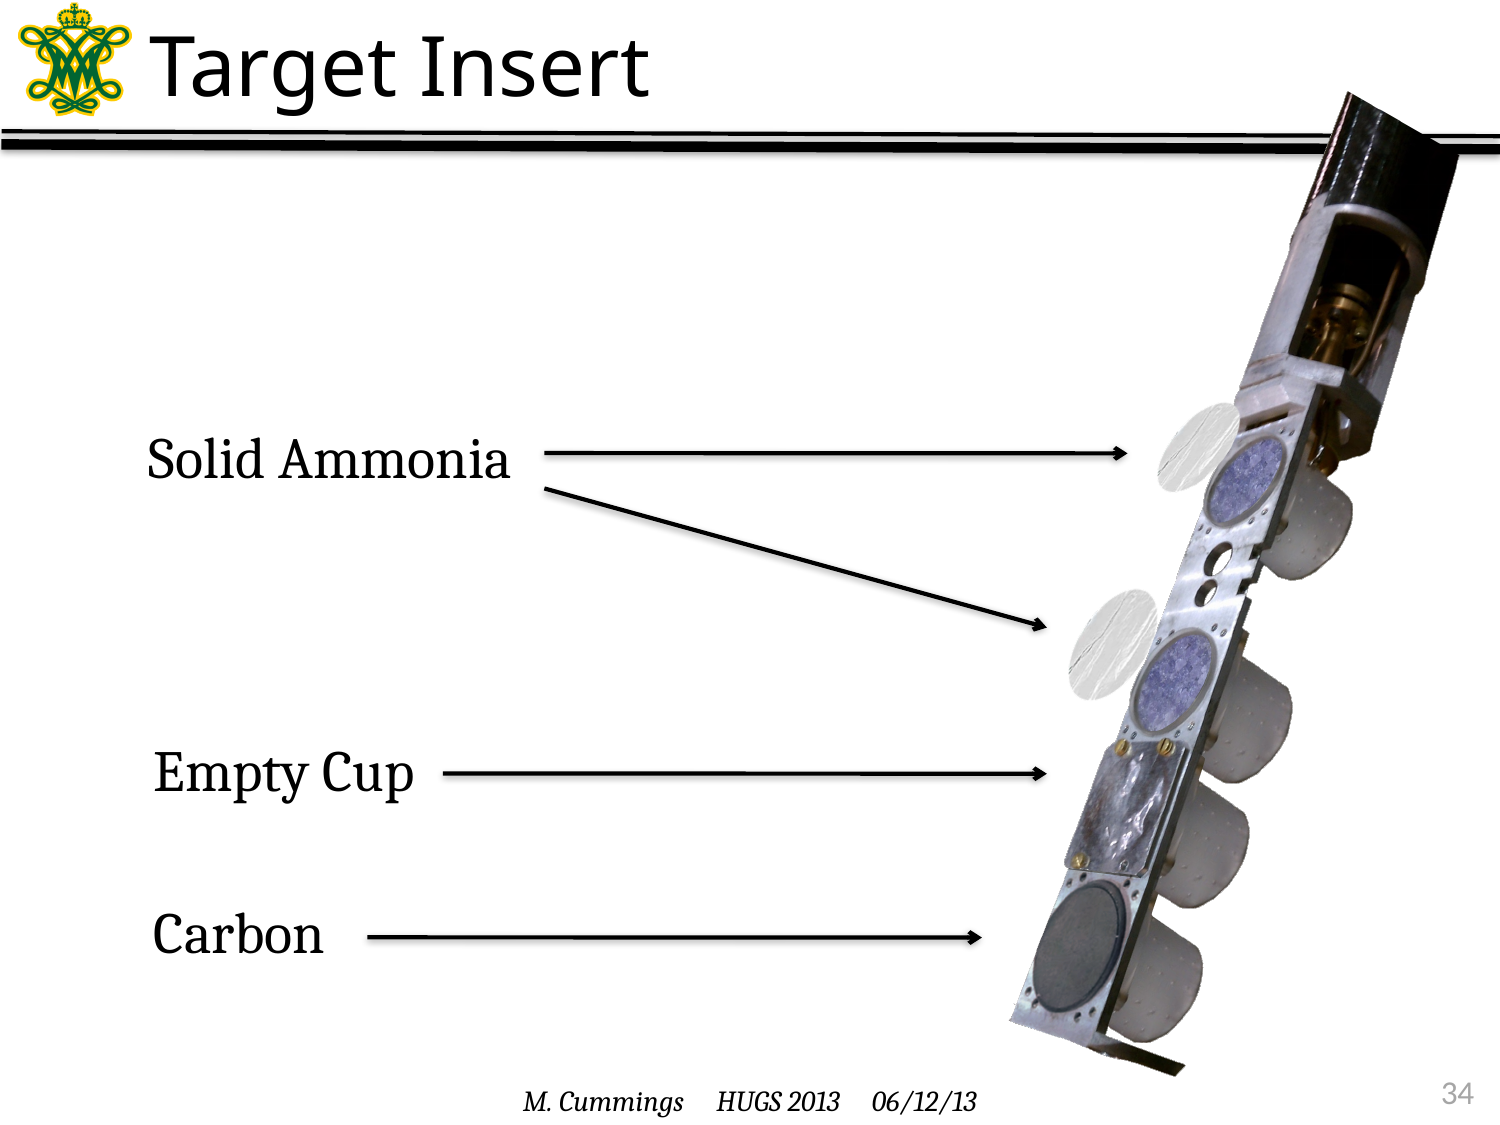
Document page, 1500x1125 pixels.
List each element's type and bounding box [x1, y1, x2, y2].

picture [981, 84, 1485, 1088]
text_box [138, 725, 1048, 812]
text_box [133, 412, 1128, 628]
text_box [0, 1, 1500, 1125]
text_box [138, 887, 983, 975]
